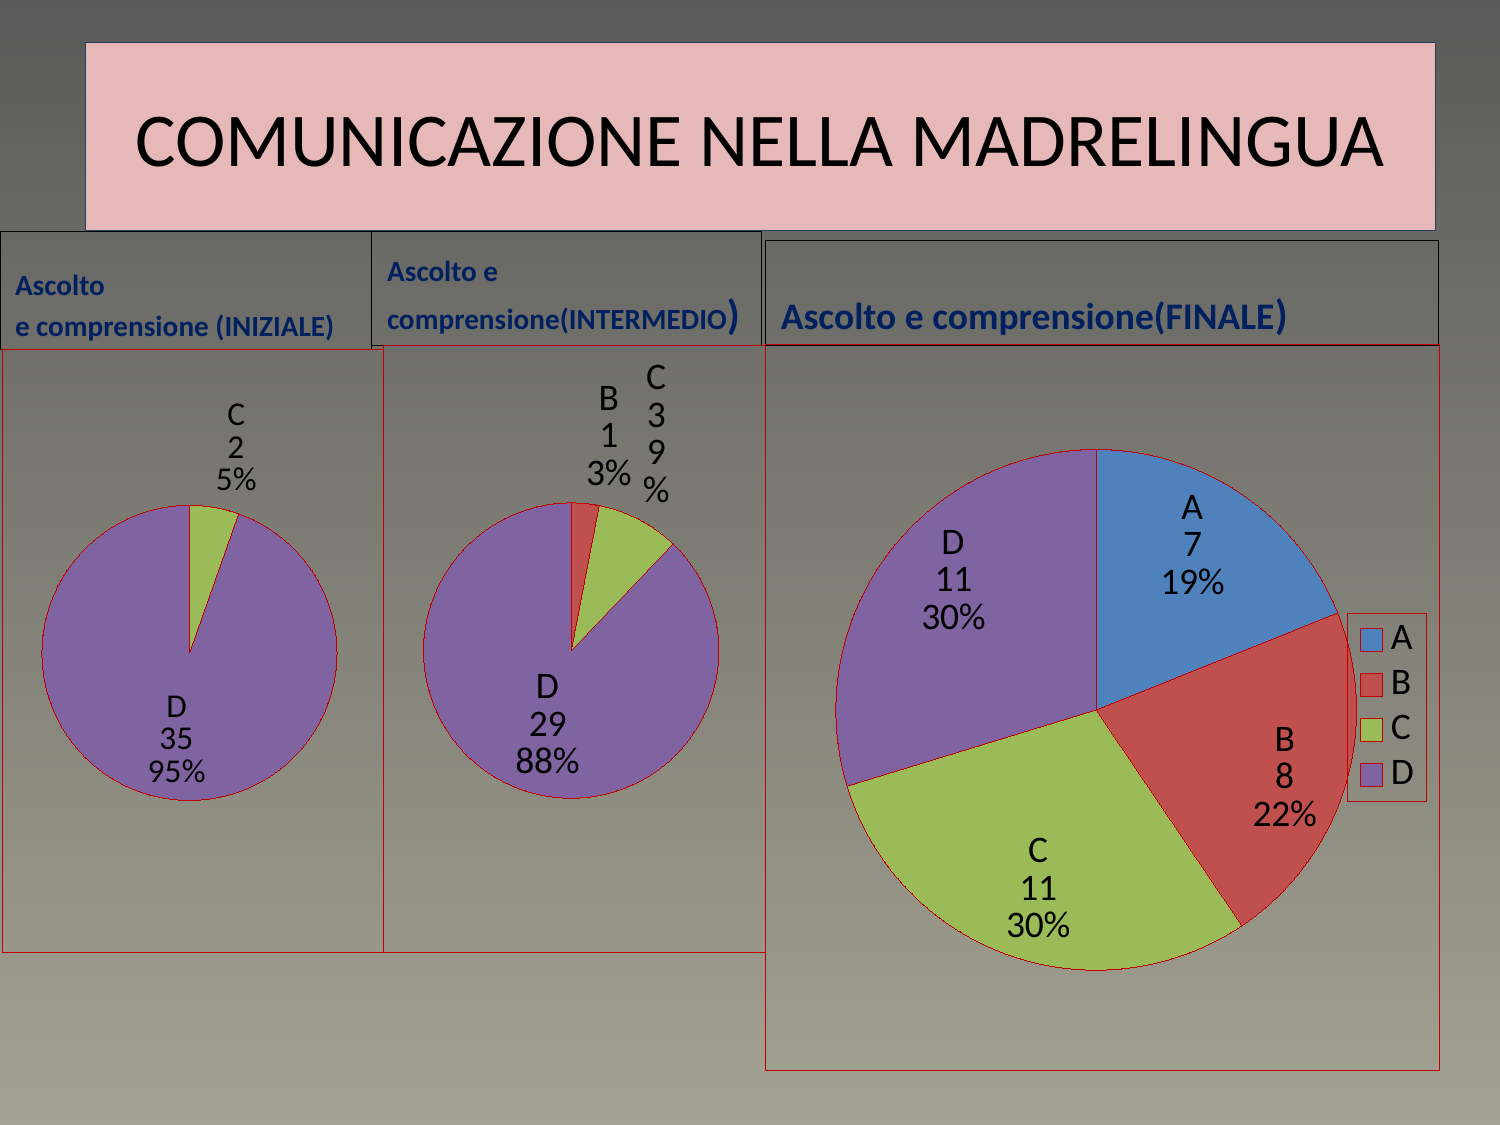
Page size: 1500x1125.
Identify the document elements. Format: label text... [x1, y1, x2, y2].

title COMUNICAZIONE NELLA MADRELINGUA [85, 42, 1436, 231]
list Ascolto e comprensione (INIZIALE) [0, 231, 372, 349]
chart [1, 344, 1440, 1071]
text_box Ascolto e comprensione(FINALE) [765, 240, 1439, 344]
list Ascolto e comprensione(INTERMEDIO) [371, 231, 762, 346]
